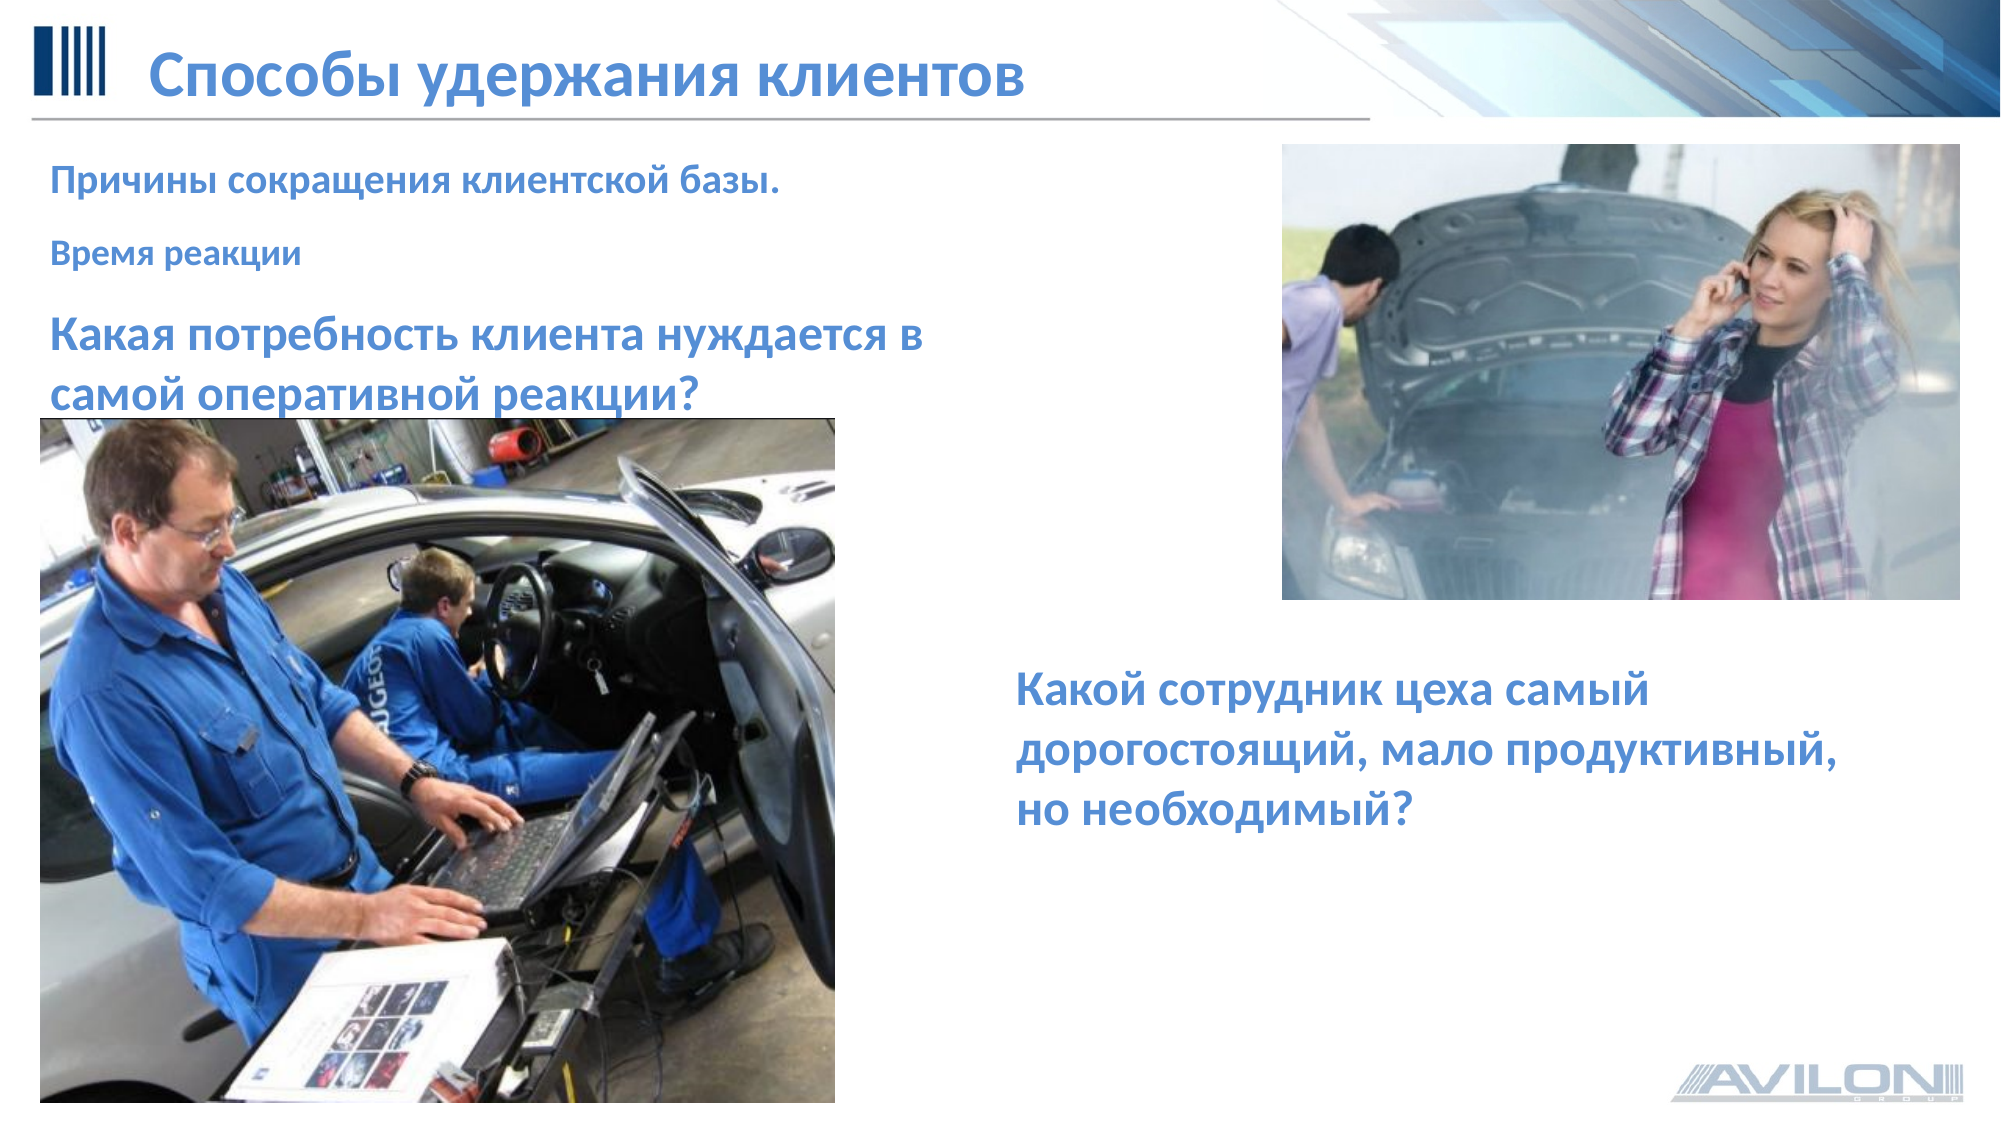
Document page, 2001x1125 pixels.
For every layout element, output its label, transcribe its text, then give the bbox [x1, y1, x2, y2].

text_box Какой сотрудник цеха самый дорогостоящий, мало продуктивный, но необходимый? [1001, 648, 1899, 844]
text_box Способы удержания клиентов [134, 21, 1389, 117]
text_box Время реакции [35, 220, 803, 281]
picture [0, 0, 2001, 1125]
text_box Какая потребность клиента нуждается в самой оперативной реакции? [35, 292, 949, 428]
text_box Причины сокращения клиентской базы. [35, 144, 1279, 210]
